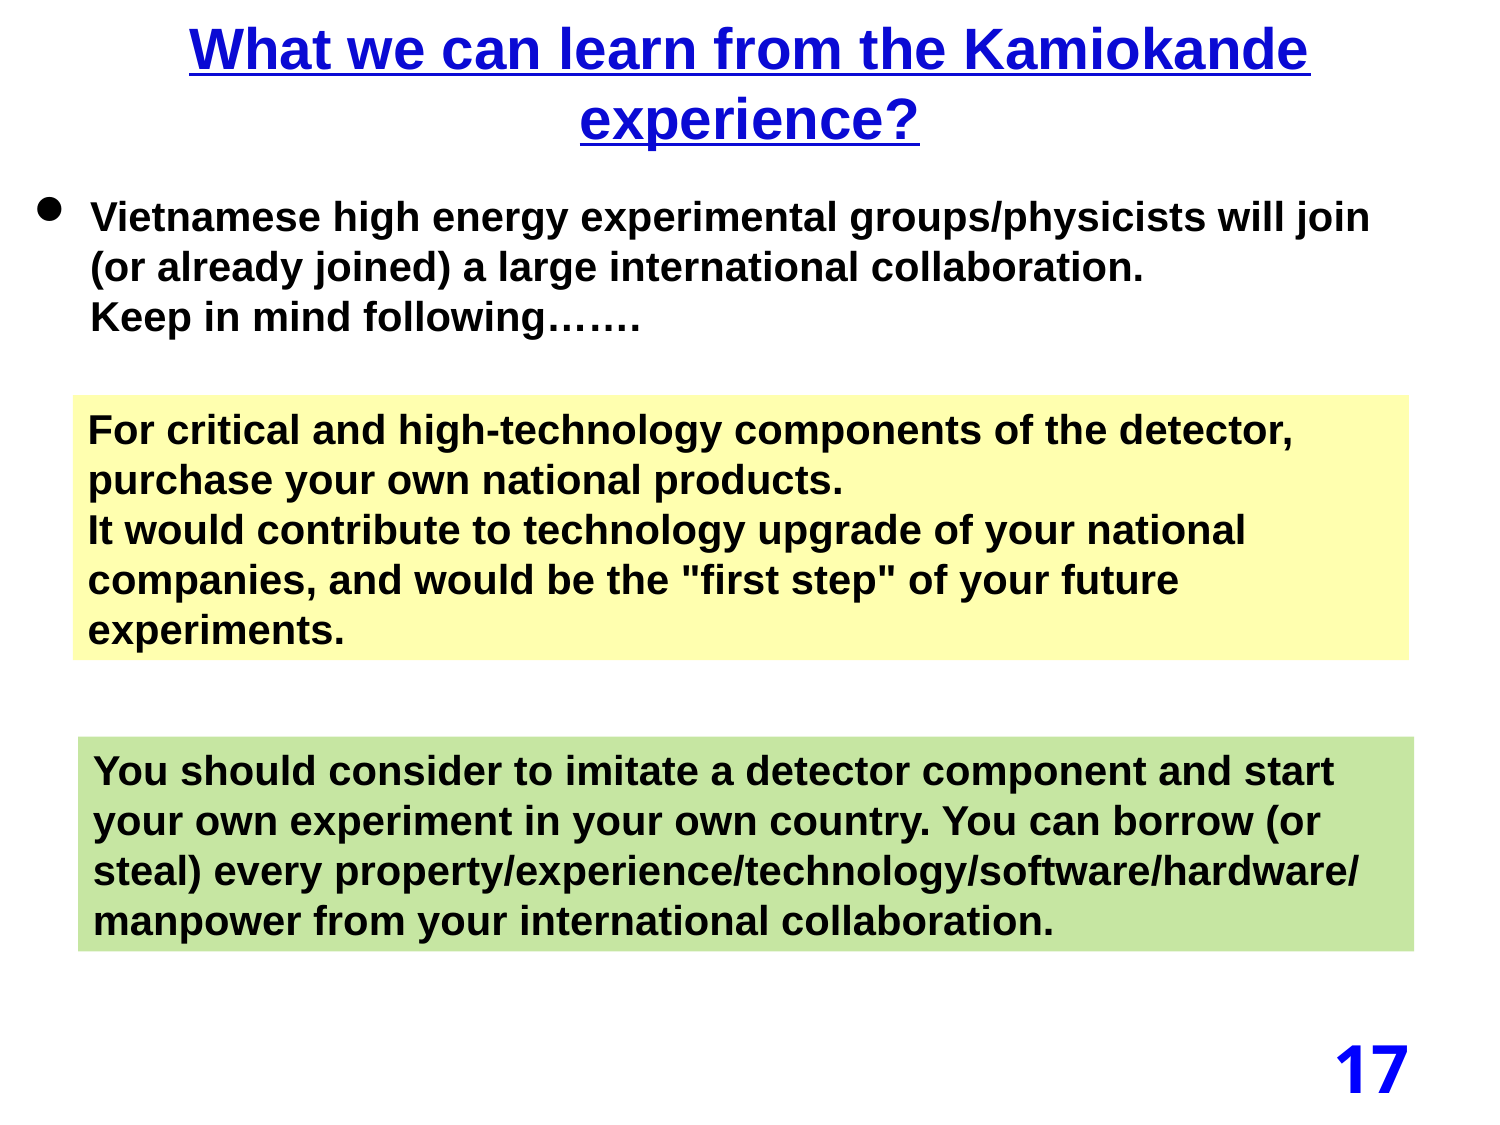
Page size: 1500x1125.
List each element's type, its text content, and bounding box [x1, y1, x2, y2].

text_box Vietnamese high energy experimental groups/physicists will join (or already joined) a large international collaboration. Keep in mind following……. [19, 182, 1474, 348]
text_box What we can learn from the Kamiokande experience? [0, 3, 1500, 159]
text_box You should consider to imitate a detector component and start your own experiment in your own country. You can borrow (or steal) every property/experience/technology/software/hardware/ manpower from your international collaboration. [78, 736, 1415, 952]
text_box 17 [1074, 1042, 1425, 1103]
text_box For critical and high-technology components of the detector, purchase your own national products. It would contribute to technology upgrade of your national companies, and would be the "first step" of your future experiments. [72, 395, 1409, 661]
